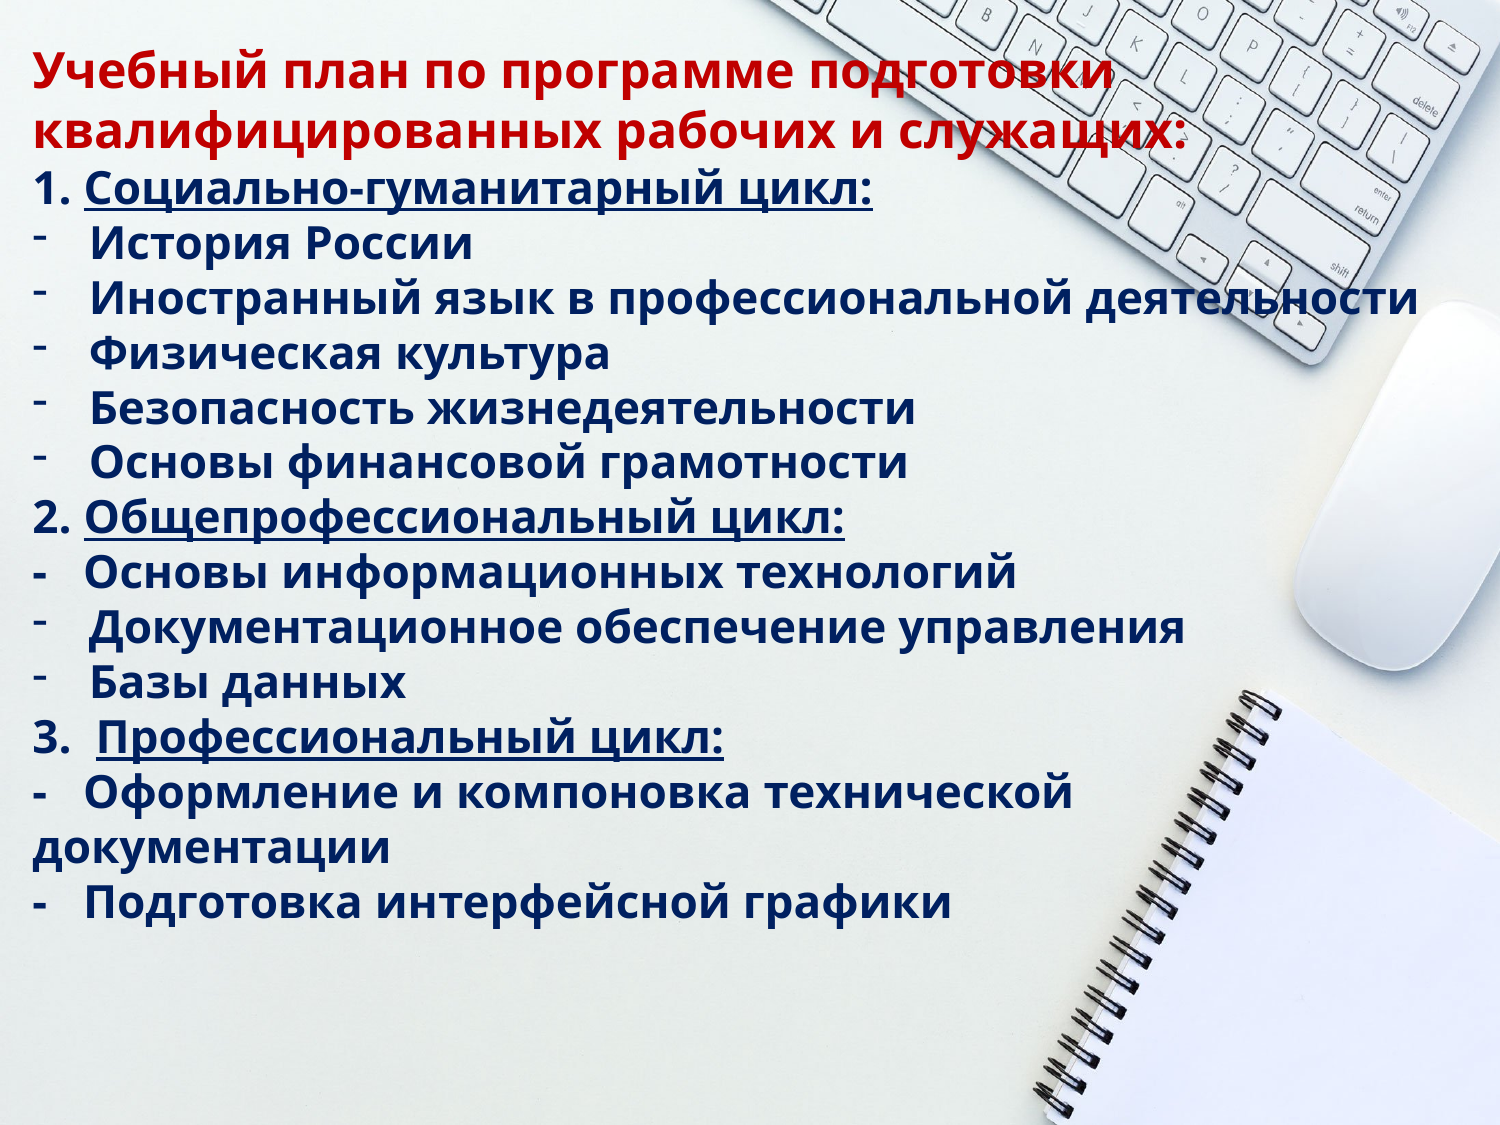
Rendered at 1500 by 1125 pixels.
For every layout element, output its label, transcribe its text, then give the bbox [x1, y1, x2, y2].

title [76, 986, 1427, 1071]
text_box Учебный план по программе подготовки квалифицированных рабочих и служащих: 1. Социально-гуманитарный цикл: История России Иностранный язык в профессиональной деятельности Физическая культура Безопасность жизнедеятельности Основы финансовой грамотности 2. Общепрофессиональный цикл: - Основы информационных технологий Документационное обеспечение управления Базы данных 3. Профессиональный цикл: - Оформление и компоновка технической документации - Подготовка интерфейсной графики [17, 30, 1447, 986]
picture [0, 0, 1500, 1125]
